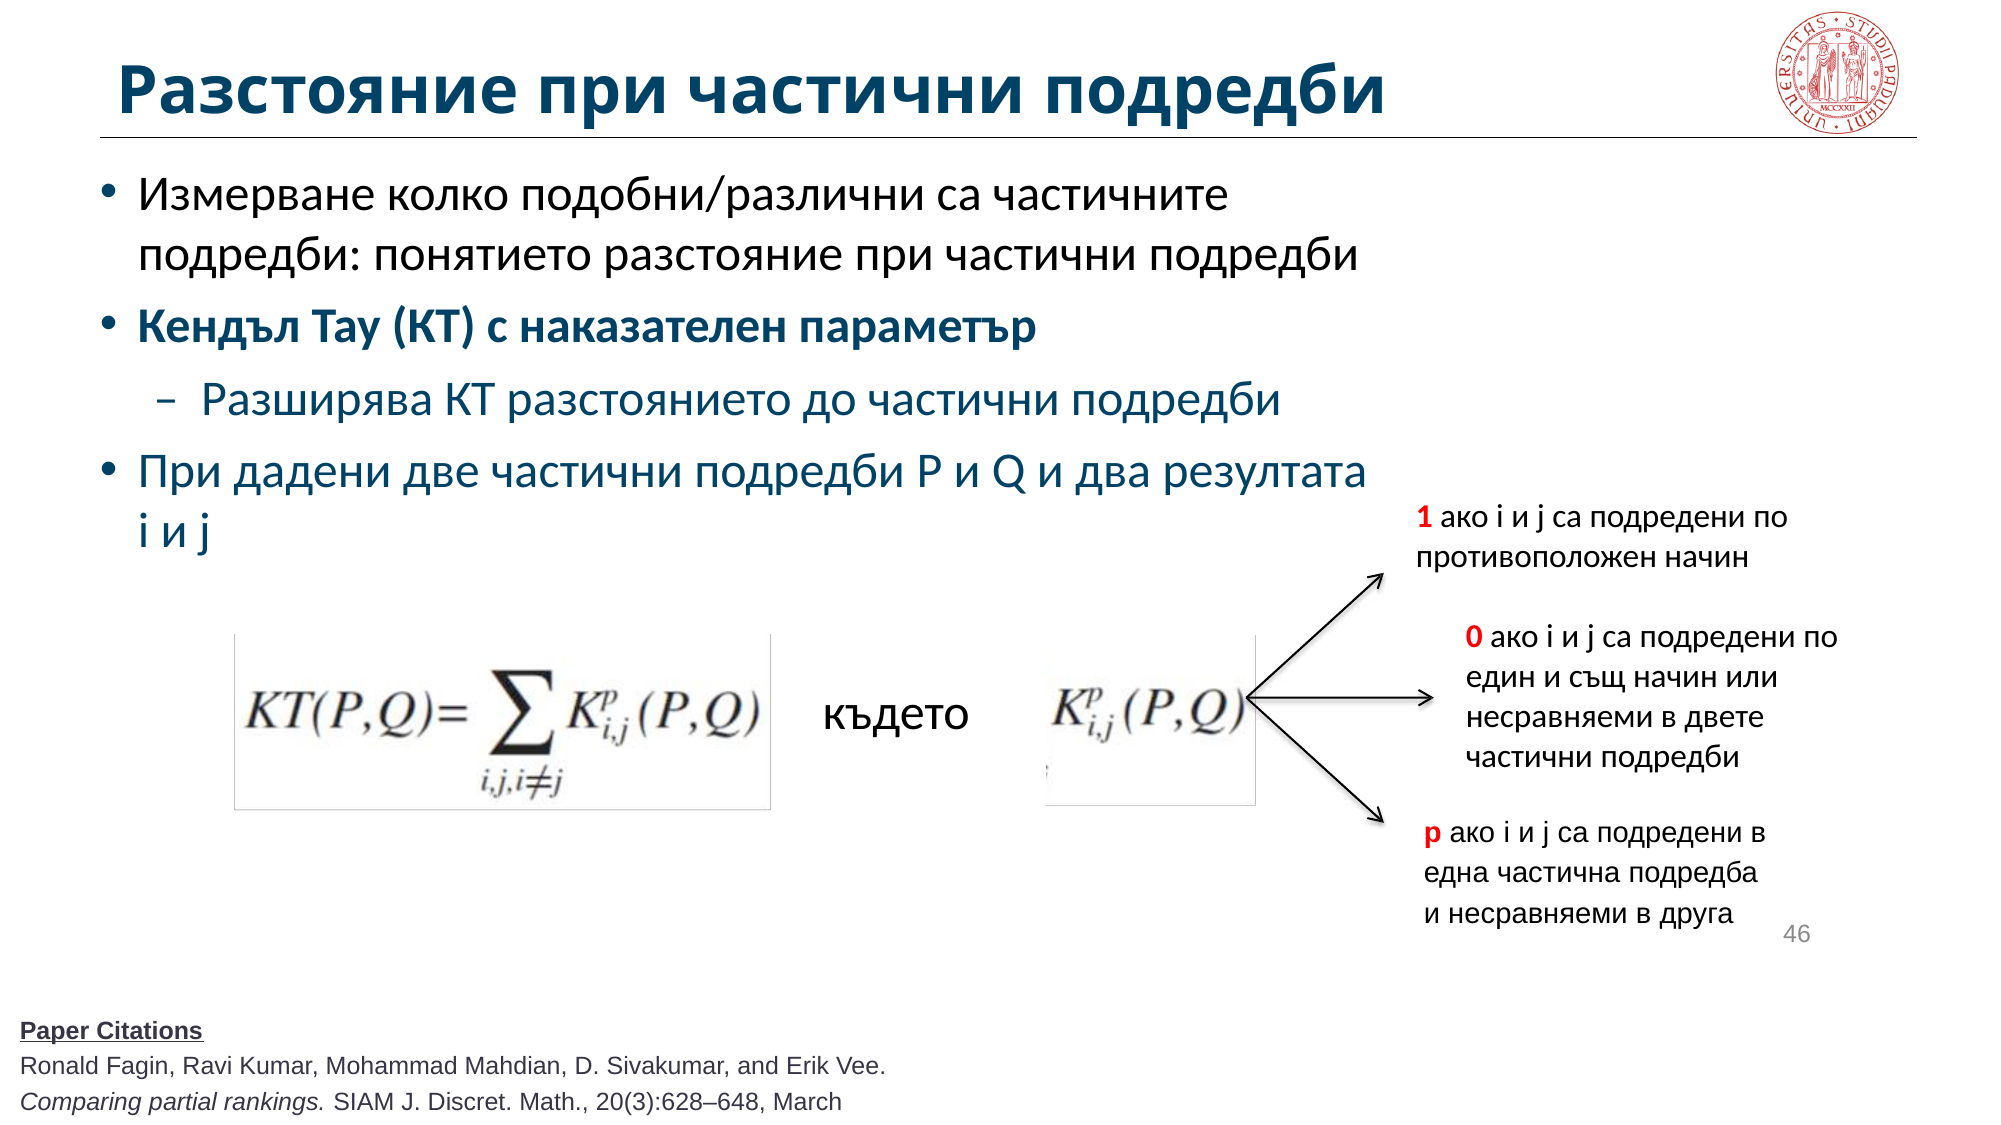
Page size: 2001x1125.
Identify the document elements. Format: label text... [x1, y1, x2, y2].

picture [225, 634, 907, 823]
text_box Paper Citations Ronald Fagin, Ravi Kumar, Mohammad Mahdian, D. Sivakumar, and Erik Vee. Comparing partial rankings. SIAM J. Discret. Math., 20(3):628–648, March 2006. [17, 1007, 911, 1125]
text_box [99, 11, 1917, 138]
text_box Измерване колко подобни/различни са частичните подредби: понятието разстояние при частични подредби Кендъл Тау (КТ) с наказателен параметър – Разширява КТ разстоянието до частични подредби При дадени две частични подредби P и Q и два резултата i и j [97, 147, 1384, 558]
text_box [1046, 556, 1454, 846]
text_box 1 ако i и j са подредени по противоположен начин 0 ако i и j са подредени по един и същ начин или несравняеми в двете частични подредби [1413, 490, 1899, 774]
title Разстояние при частични подредби [1384, 44, 1936, 235]
text_box където [912, 677, 1001, 740]
text_box p ако i и j са подредени в една частична подредба и несравняеми в друга [1421, 805, 1781, 929]
text_box 46 [1780, 915, 1813, 948]
